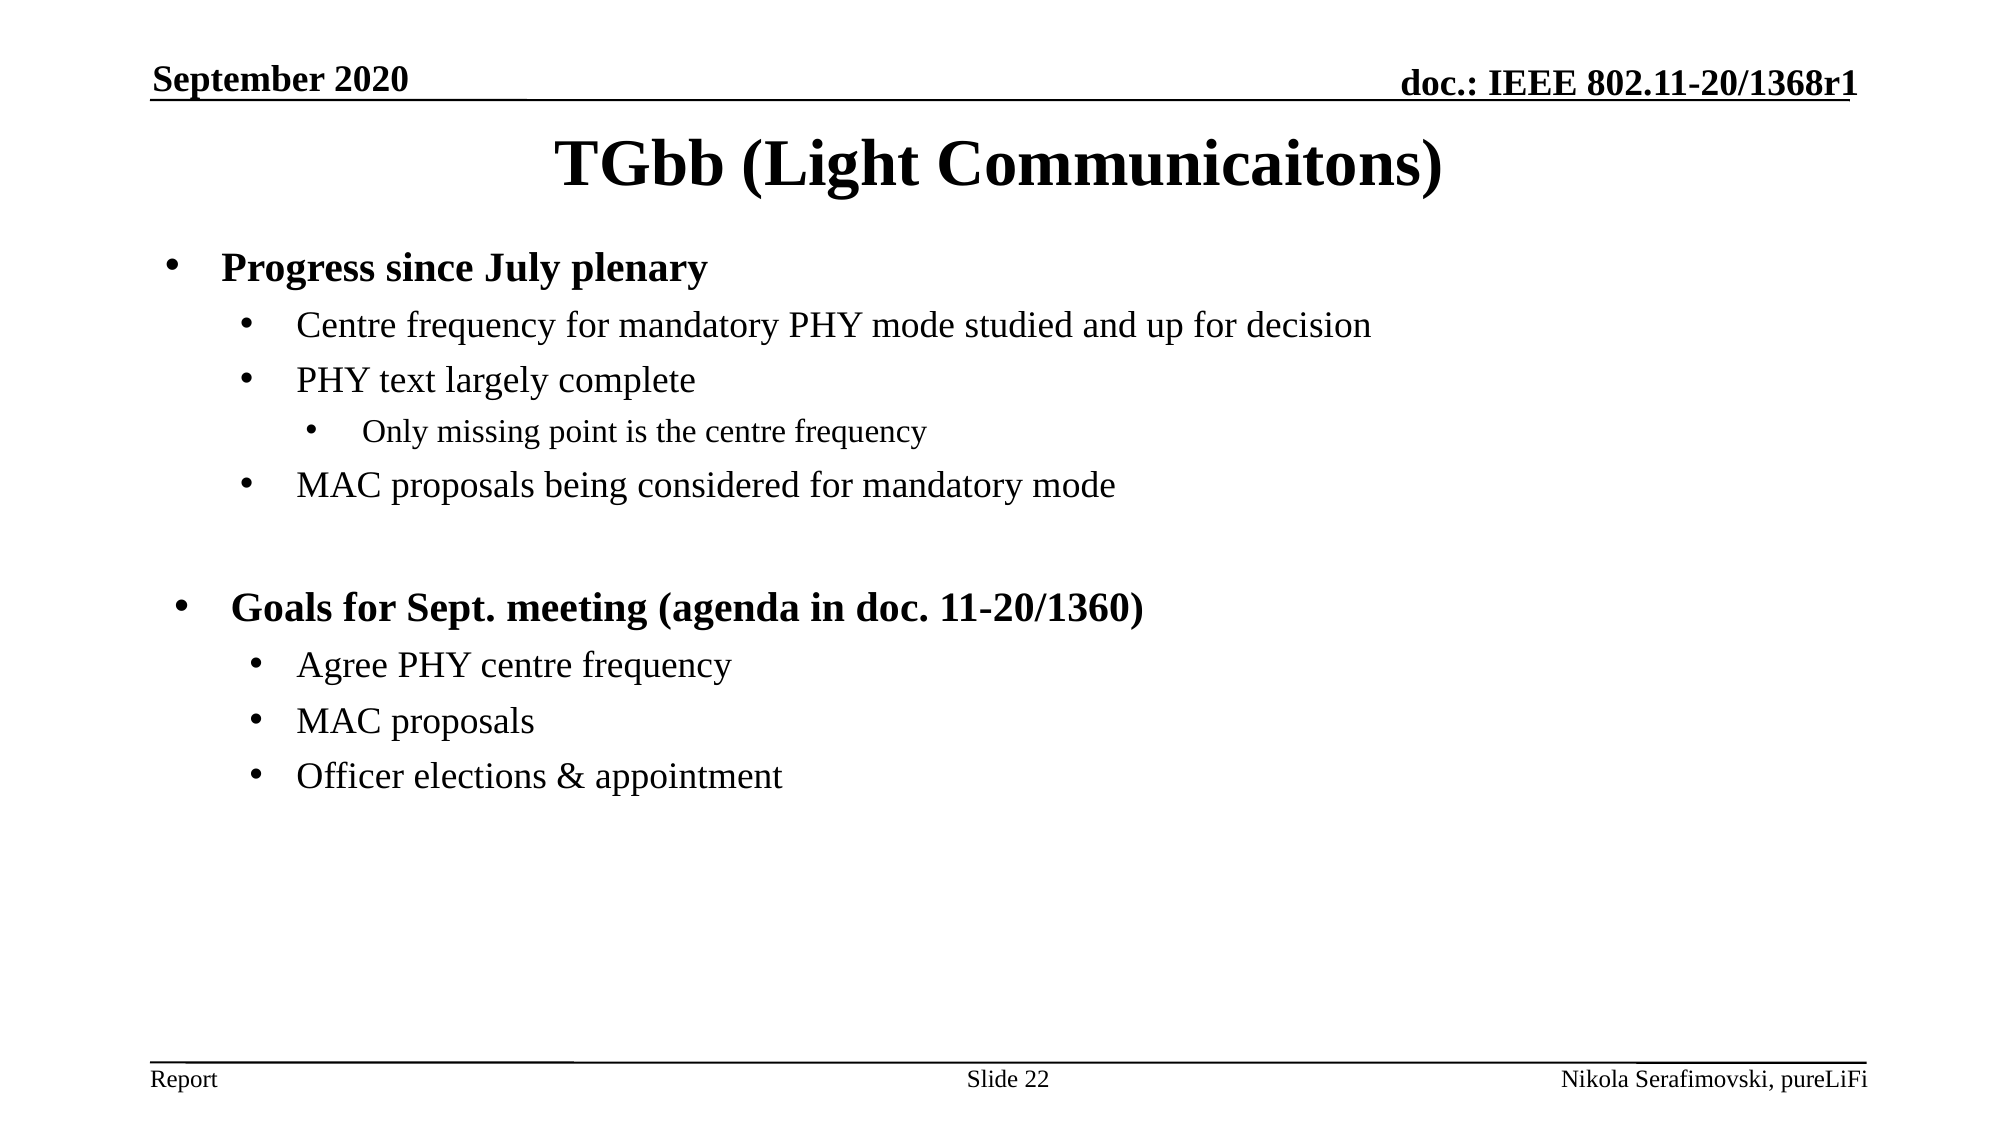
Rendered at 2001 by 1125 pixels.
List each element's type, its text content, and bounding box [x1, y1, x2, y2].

title TGbb (Light Communicaitons) [149, 112, 1850, 205]
slide_number Slide 22 [950, 1061, 1067, 1123]
footer Nikola Serafimovski, pureLiFi [1171, 1061, 1869, 1093]
list Progress since July plenary Centre frequency for mandatory PHY mode studied and up for decision PHY text largely complete Only missing point is the centre frequency MAC proposals being considered for mandatory mode Goals for Sept. meeting (agenda in doc. 11-20/1360) Agree PHY centre frequency MAC proposals Officer elections & appointment [149, 231, 1850, 1000]
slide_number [152, 54, 563, 100]
